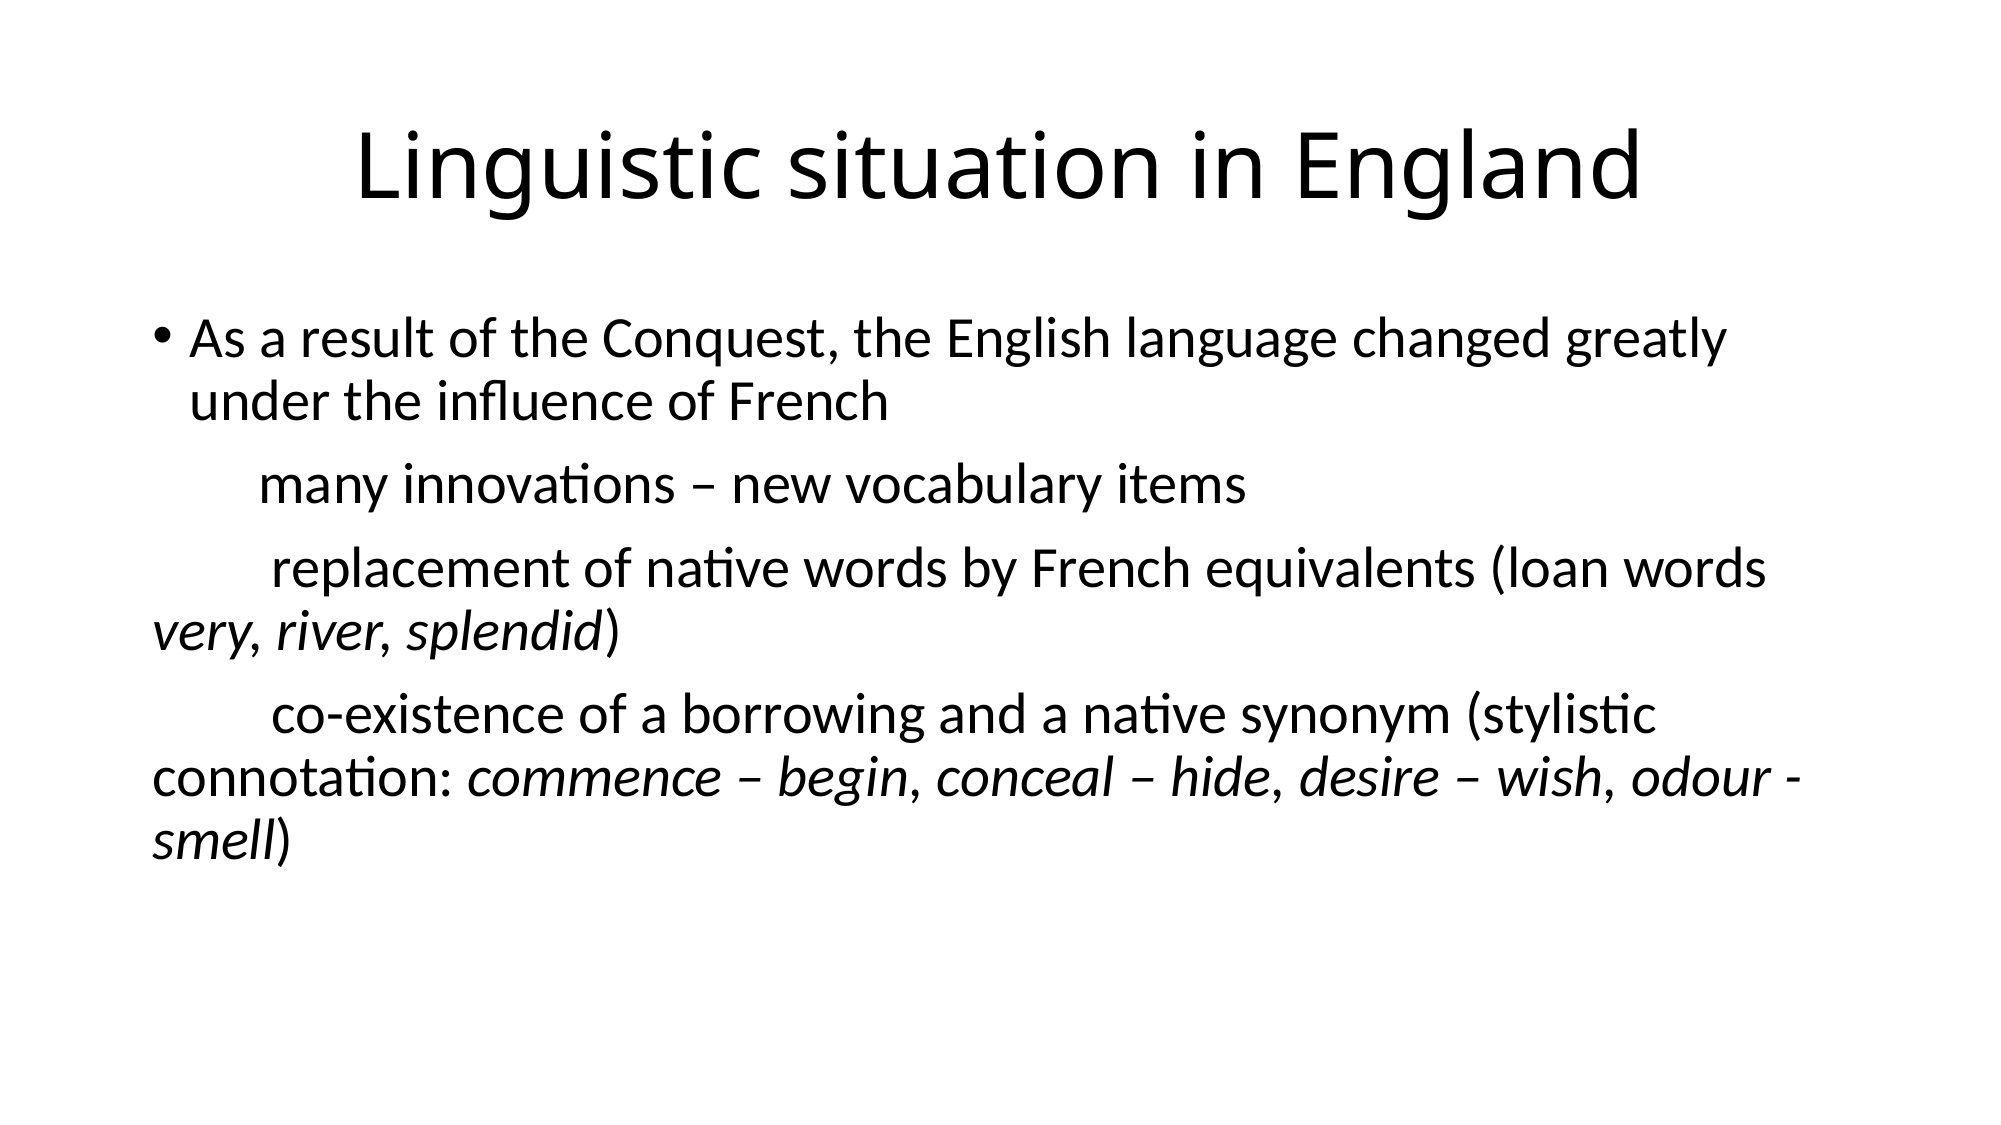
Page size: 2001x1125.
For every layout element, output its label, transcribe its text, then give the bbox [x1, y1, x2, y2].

list As a result of the Conquest, the English language changed greatly under the influence of French many innovations – new vocabulary items replacement of native words by French equivalents (loan words very, river, splendid) co-existence of a borrowing and a native synonym (stylistic connotation: commence – begin, conceal – hide, desire – wish, odour - smell) [137, 299, 1863, 1014]
title Linguistic situation in England [137, 59, 1863, 278]
